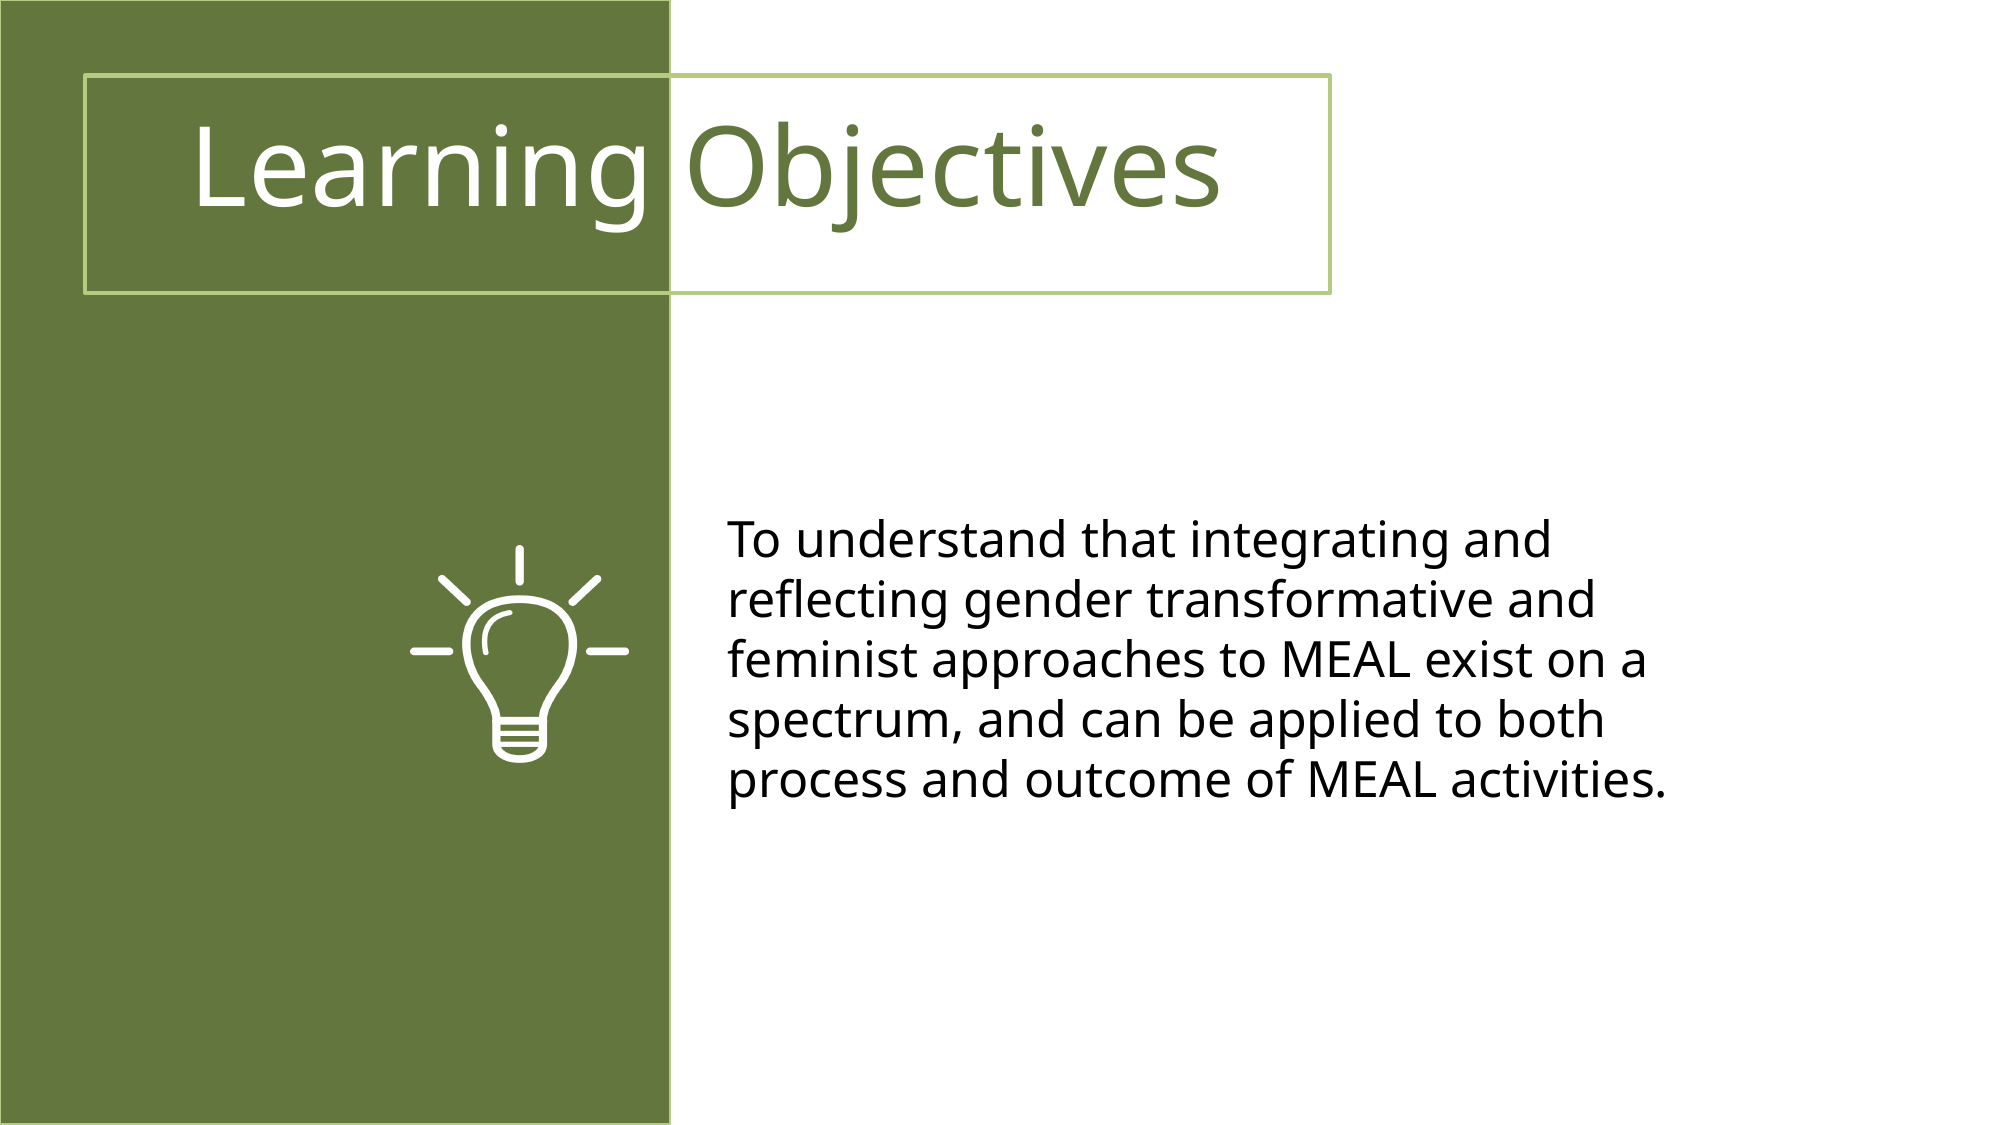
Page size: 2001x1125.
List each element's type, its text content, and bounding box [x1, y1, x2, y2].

title Learning Objectives [85, 75, 1330, 294]
picture [410, 545, 629, 764]
text_box To understand that integrating and reflecting gender transformative and feminist approaches to MEAL exist on a spectrum, and can be applied to both process and outcome of MEAL activities. [707, 487, 1793, 878]
text_box [0, 0, 670, 1124]
